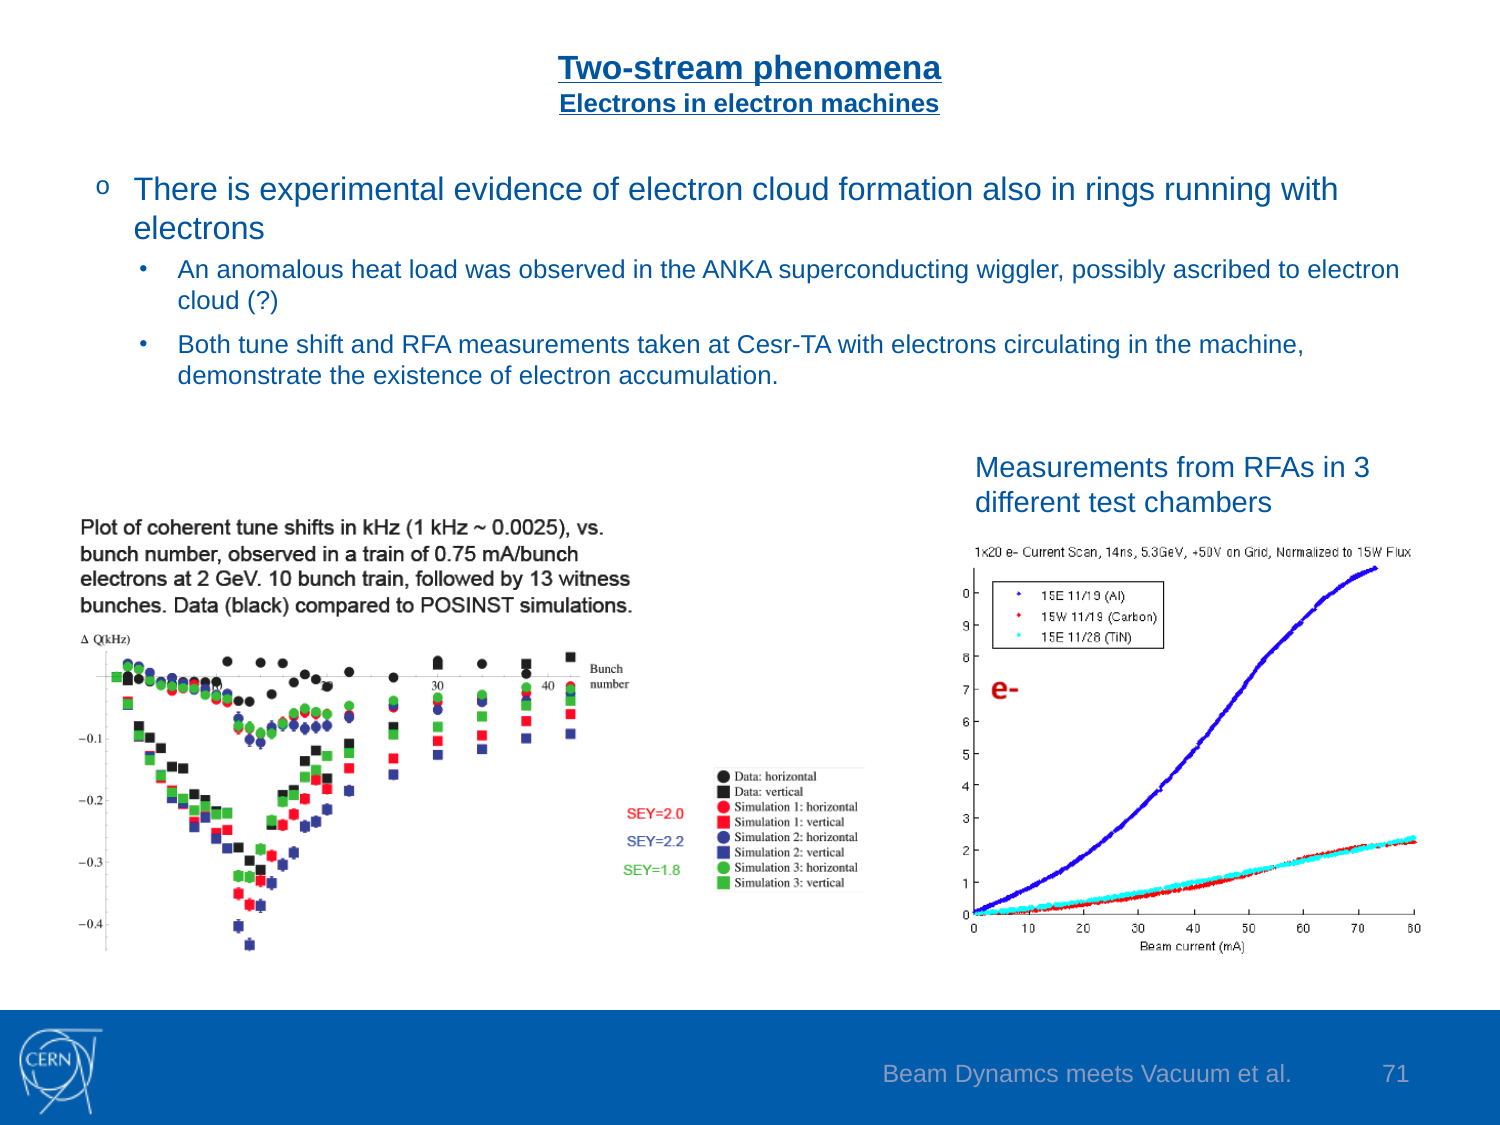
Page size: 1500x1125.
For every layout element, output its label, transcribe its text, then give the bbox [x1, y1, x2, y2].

slide_number 71 [1342, 1042, 1425, 1103]
picture [45, 510, 865, 957]
text_box Measurements from RFAs in 3 different test chambers [960, 440, 1399, 526]
footer Beam Dynamcs meets Vacuum et al. [850, 1042, 1326, 1103]
list There is experimental evidence of electron cloud formation also in rings running with electrons An anomalous heat load was observed in the ANKA superconducting wiggler, possibly ascribed to electron cloud (?) Both tune shift and RFA measurements taken at Cesr-TA with electrons circulating in the machine, demonstrate the existence of electron accumulation. [75, 160, 1426, 400]
title Two-stream phenomena Electrons in electron machines [75, 38, 1425, 125]
picture [960, 542, 1426, 956]
